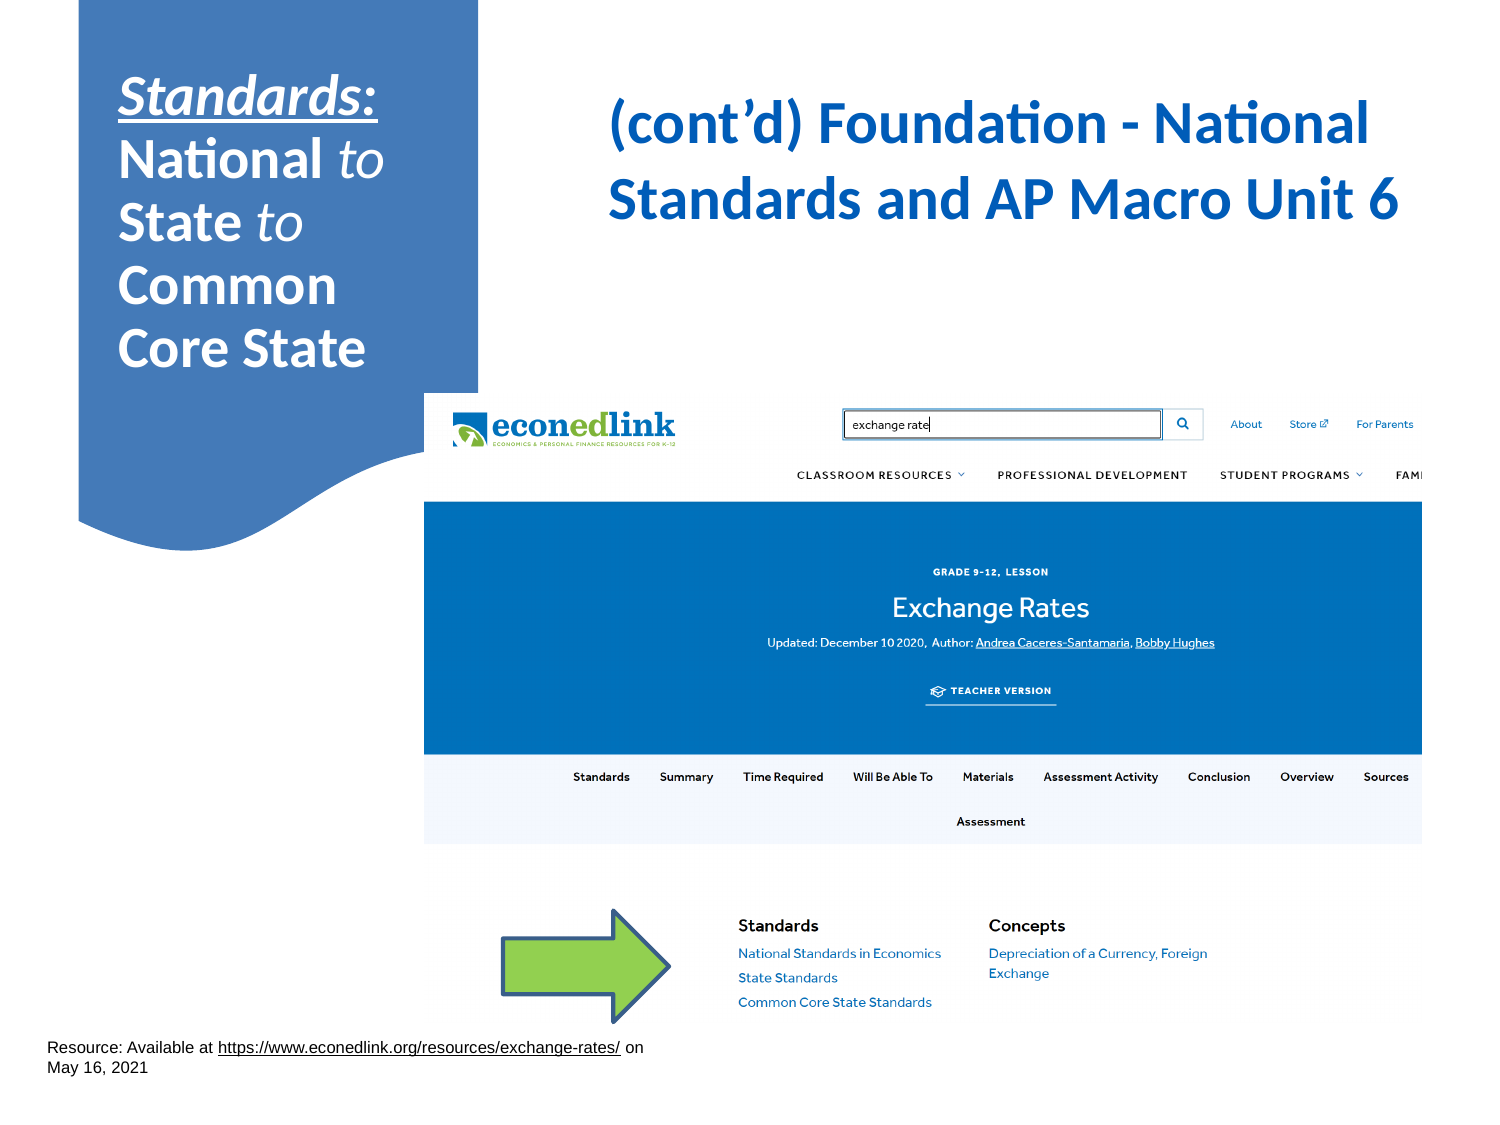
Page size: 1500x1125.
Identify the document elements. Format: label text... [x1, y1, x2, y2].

title (cont’d) Foundation - National Standards and AP Macro Unit 6 [593, 62, 1429, 250]
text_box Resource: Available at https://www.econedlink.org/resources/exchange-rates/ on May 16, 2021 [32, 1029, 692, 1085]
text_box [78, 0, 479, 551]
title Standards: National to State to Common Core State [103, 28, 453, 417]
picture [423, 393, 1422, 1023]
